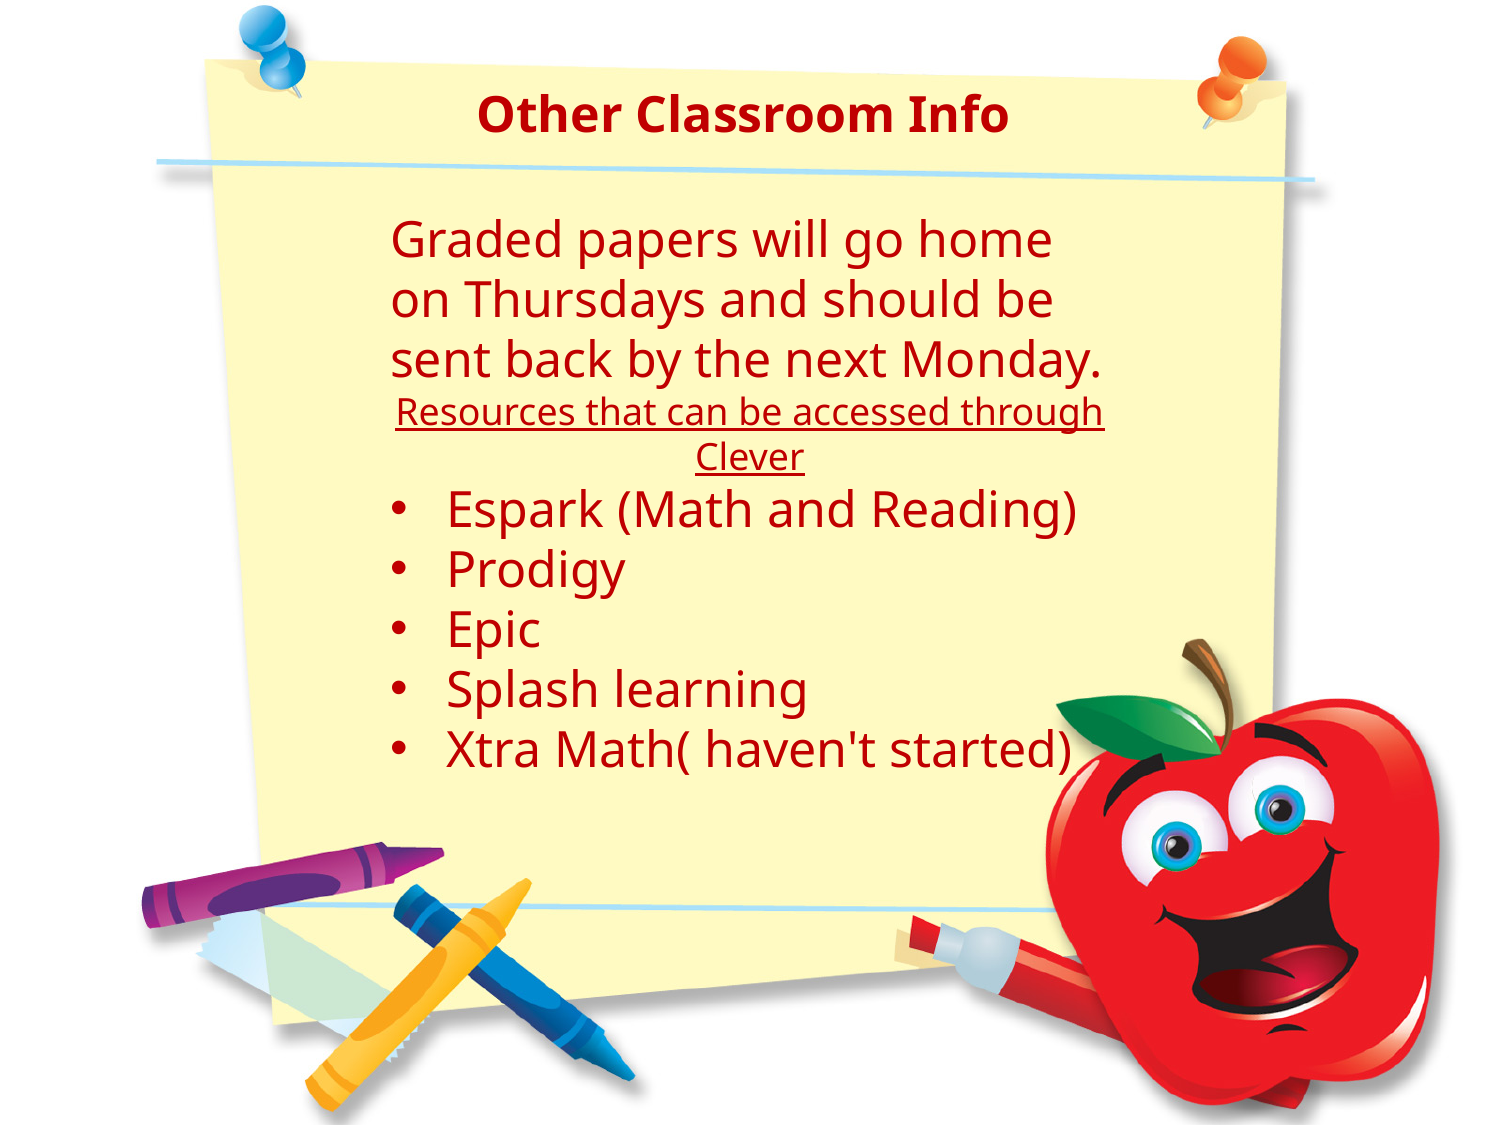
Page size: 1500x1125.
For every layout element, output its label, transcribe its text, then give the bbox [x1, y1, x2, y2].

text_box Graded papers will go home on Thursdays and should be sent back by the next Monday. Resources that can be accessed through Clever Espark (Math and Reading) Prodigy Epic Splash learning Xtra Math( haven't started) [374, 199, 1125, 965]
picture [0, 0, 1500, 1125]
text_box Other Classroom Info [399, 74, 1088, 150]
